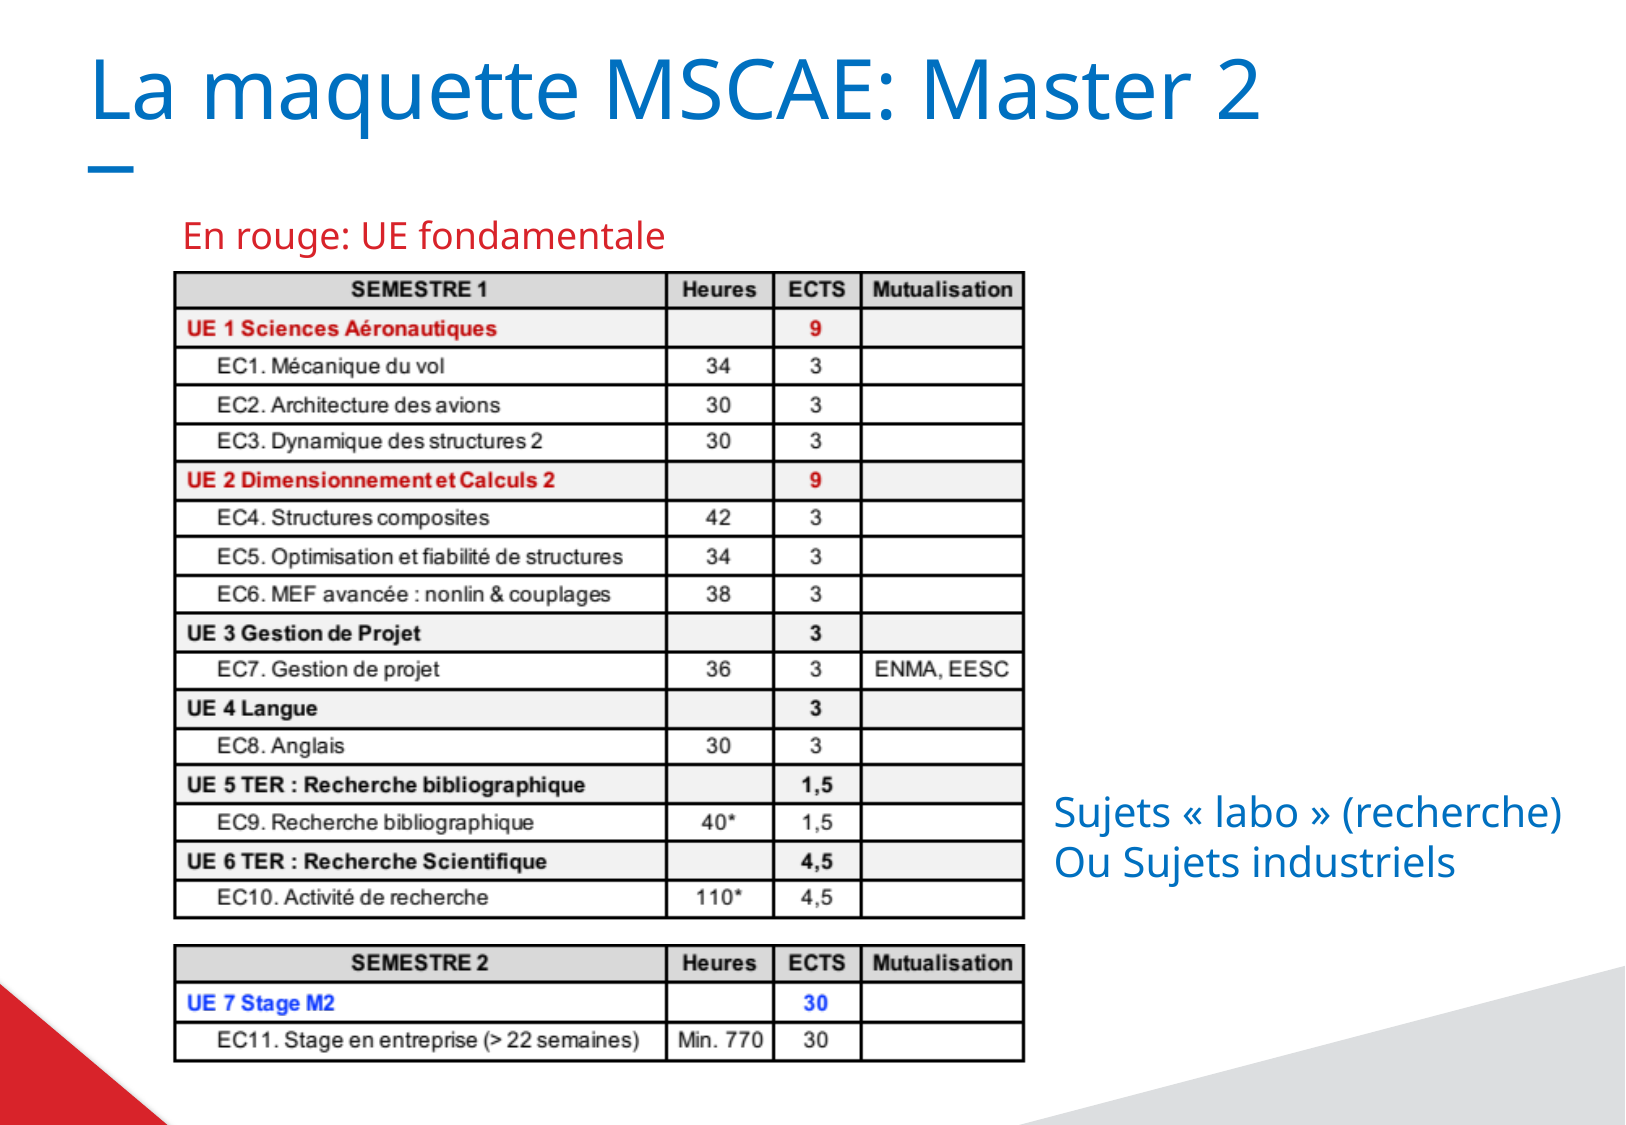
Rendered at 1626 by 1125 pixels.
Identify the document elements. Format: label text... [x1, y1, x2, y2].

text_box La maquette MSCAE: Master 2 _ [83, 31, 1337, 183]
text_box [133, 271, 1138, 939]
text_box [1019, 965, 1625, 1125]
text_box En rouge: UE fondamentale [173, 203, 675, 264]
text_box Sujets « labo » (recherche) Ou Sujets industriels [1146, 777, 1571, 895]
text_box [133, 944, 1138, 1090]
text_box [0, 983, 168, 1125]
